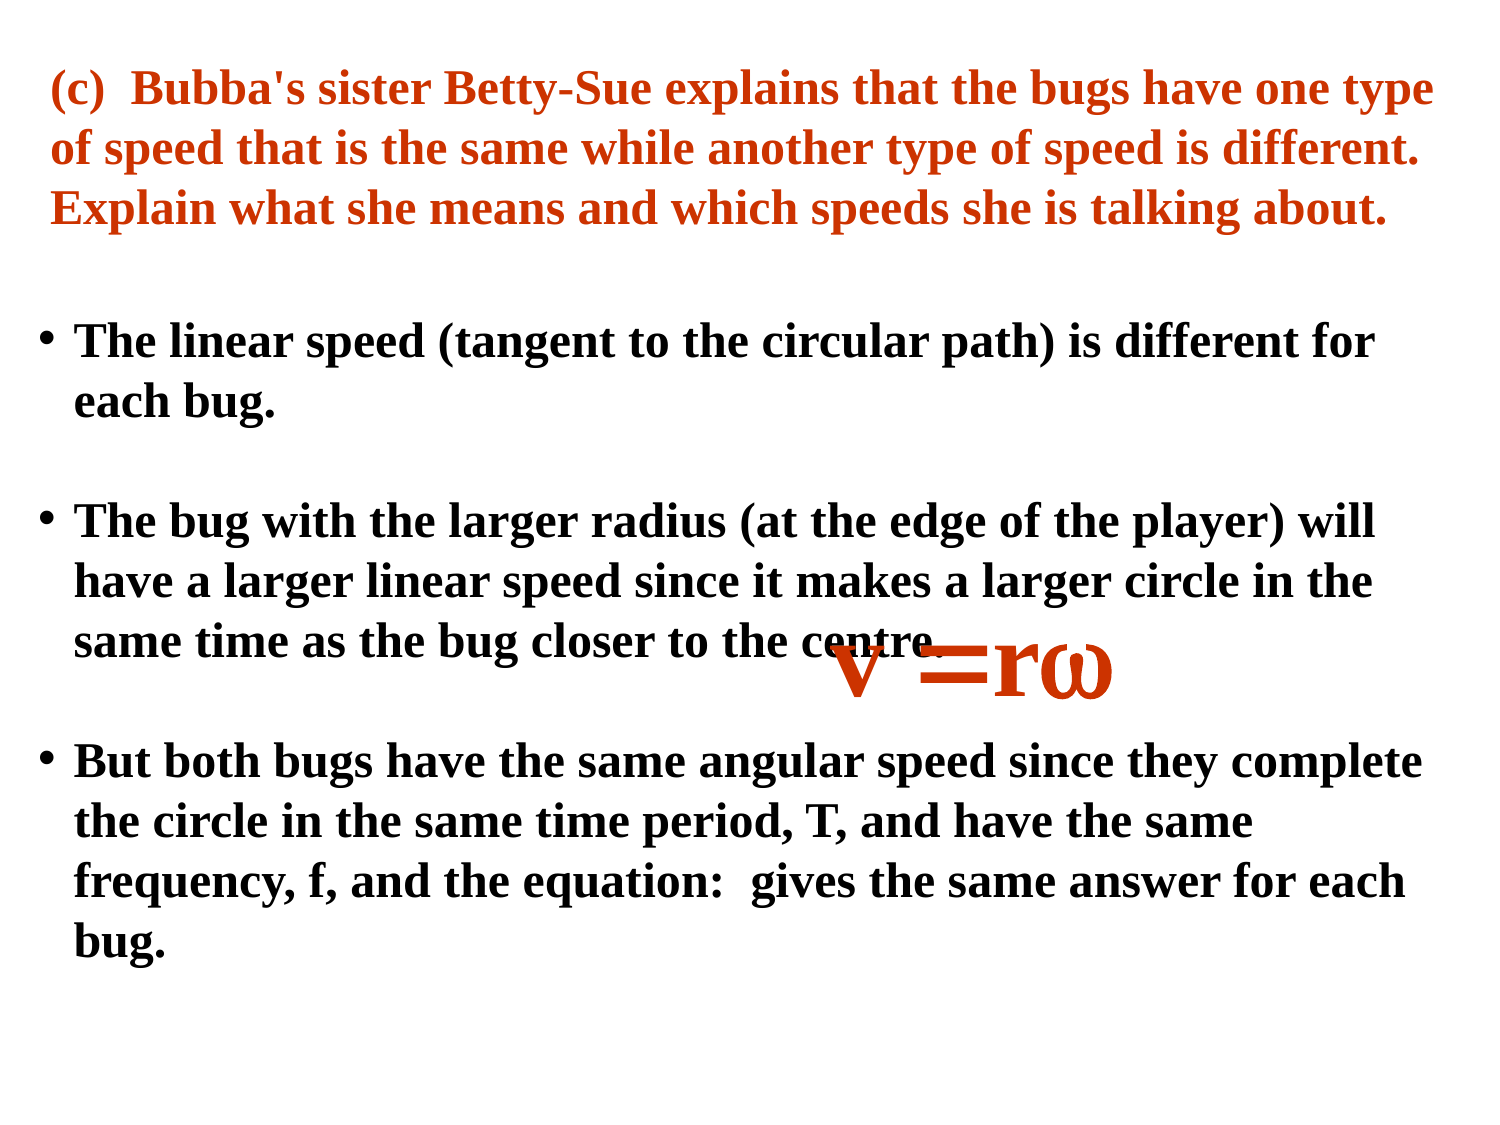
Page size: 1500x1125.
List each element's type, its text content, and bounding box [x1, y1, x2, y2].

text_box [820, 632, 1116, 708]
text_box The linear speed (tangent to the circular path) is different for each bug. The bug with the larger radius (at the edge of the player) will have a larger linear speed since it makes a larger circle in the same time as the bug closer to the centre. But both bugs have the same angular speed since they complete the circle in the same time period, T, and have the same frequency, f, and the equation: gives the same answer for each bug. [23, 300, 1489, 1025]
text_box (c) Bubba's sister Betty-Sue explains that the bugs have one type of speed that is the same while another type of speed is different. Explain what she means and which speeds she is talking about. [35, 46, 1454, 300]
